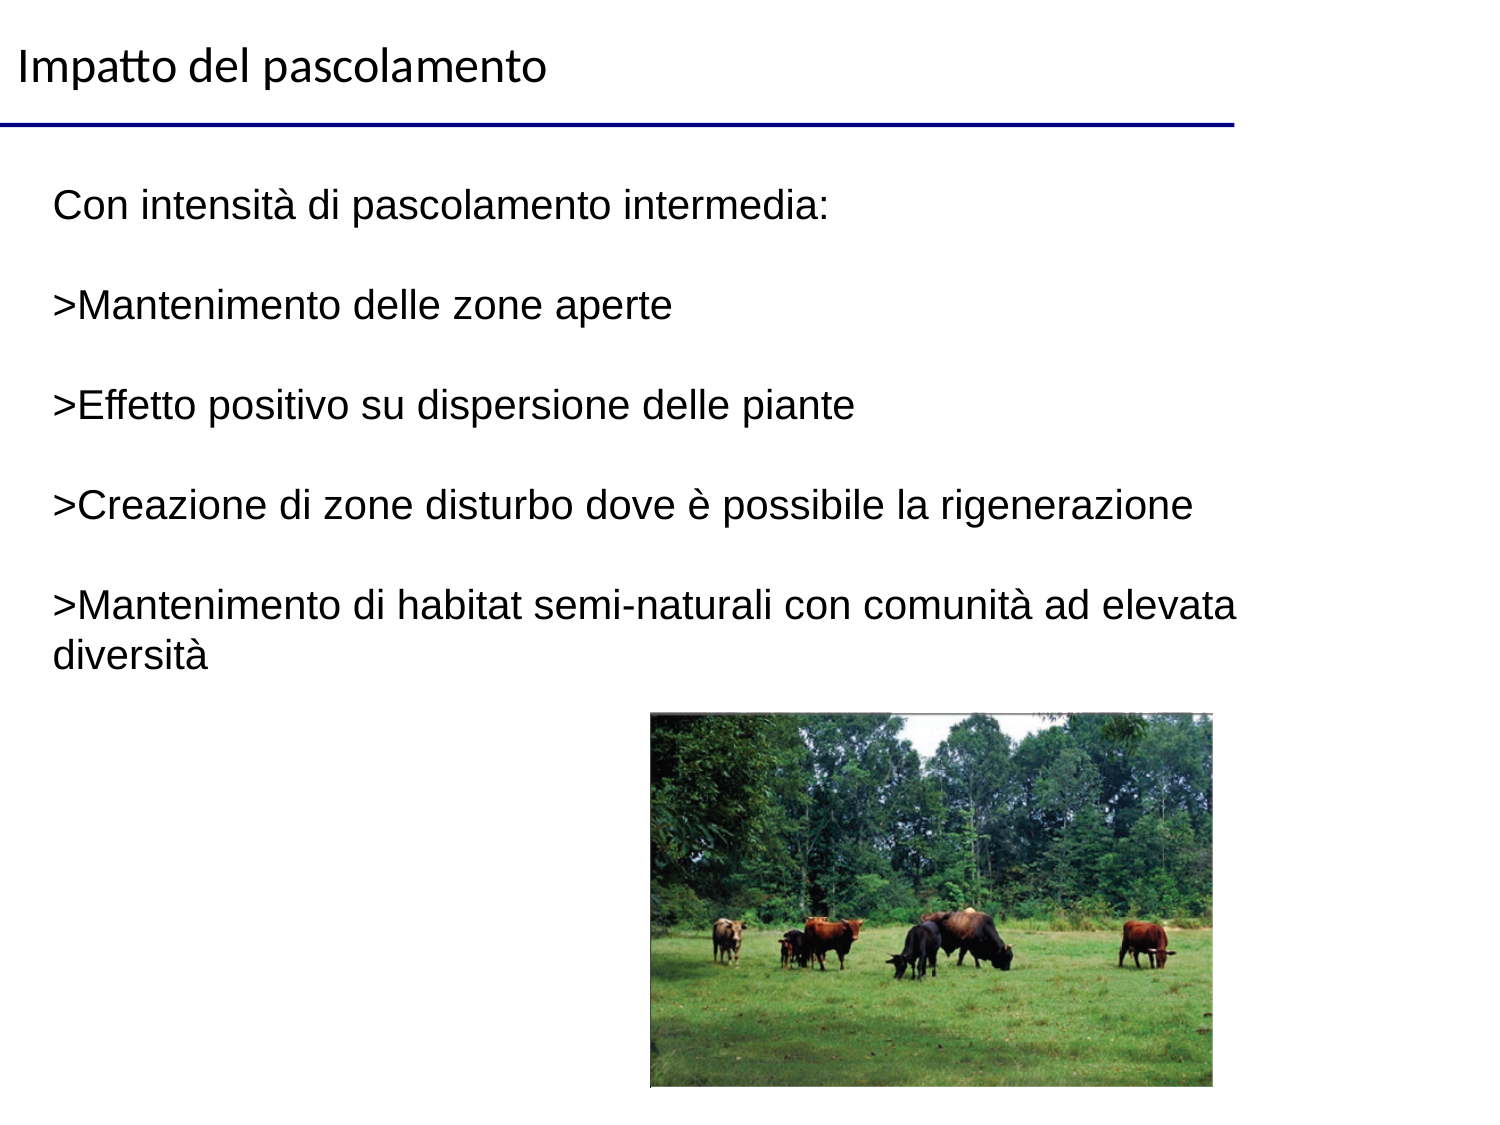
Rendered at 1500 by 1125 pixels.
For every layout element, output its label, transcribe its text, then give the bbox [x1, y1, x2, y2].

text_box Impatto del pascolamento [3, 24, 564, 160]
text_box Con intensità di pascolamento intermedia: >Mantenimento delle zone aperte >Effetto positivo su dispersione delle piante >Creazione di zone disturbo dove è possibile la rigenerazione >Mantenimento di habitat semi-naturali con comunità ad elevata diversità [37, 169, 1313, 685]
picture [649, 712, 1213, 1088]
